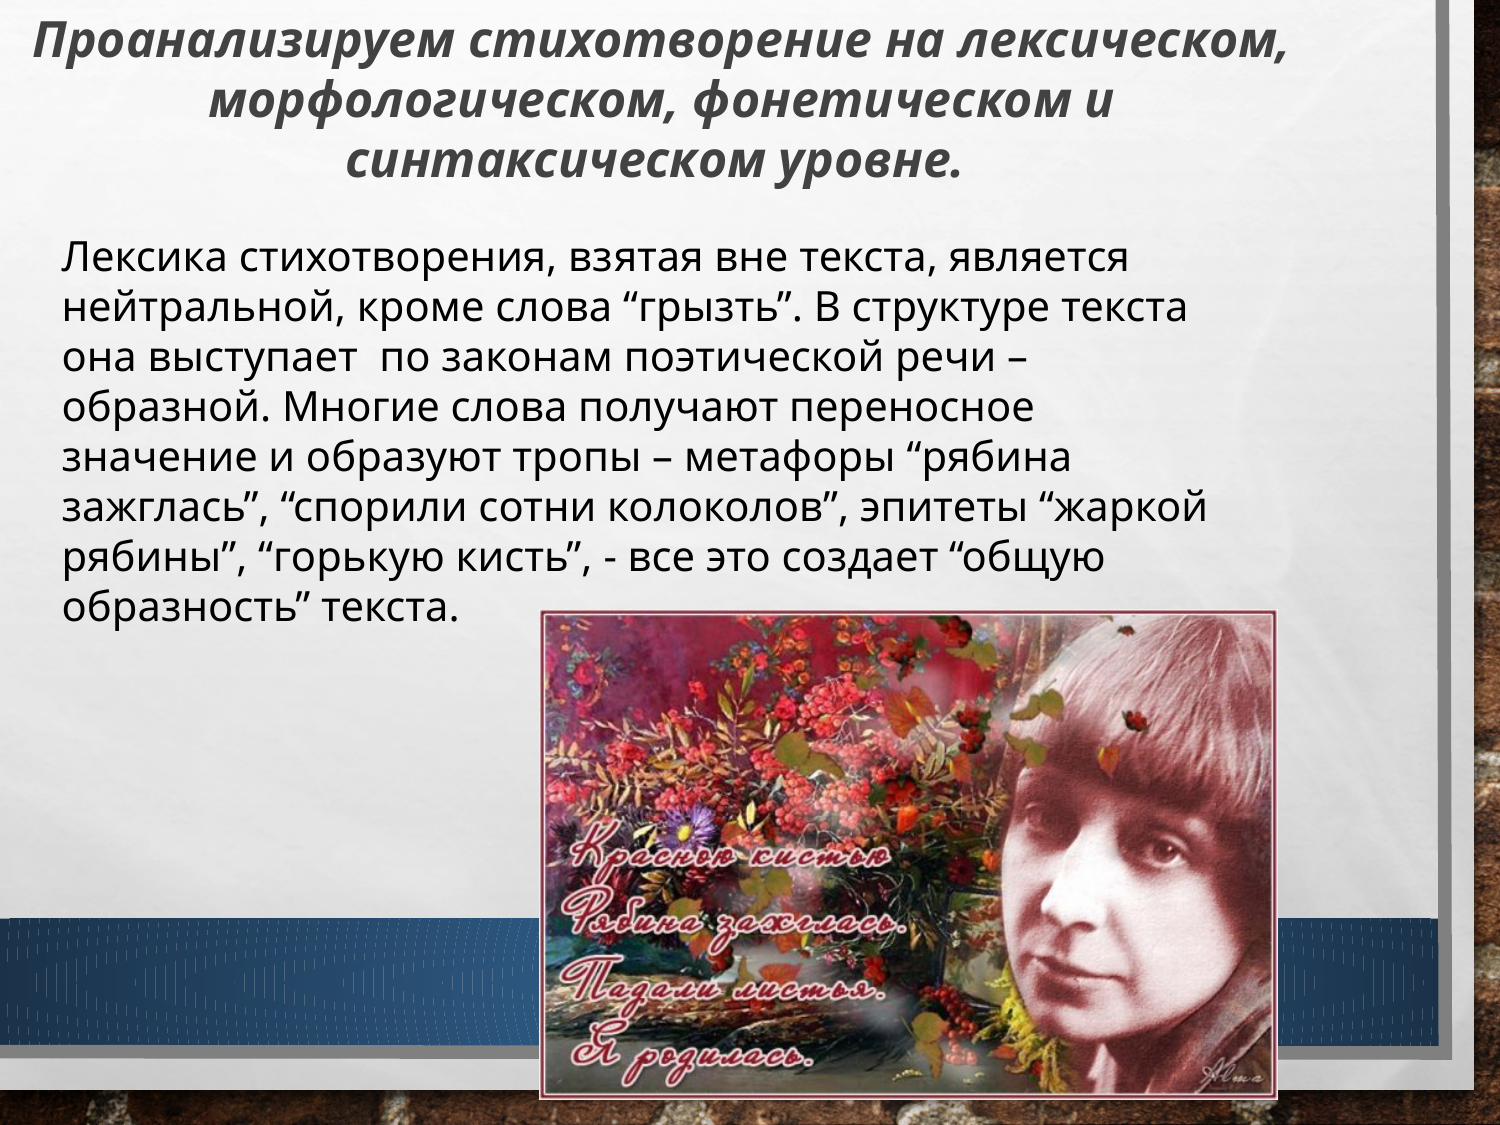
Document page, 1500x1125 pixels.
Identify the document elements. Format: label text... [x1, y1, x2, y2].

picture [0, 0, 1500, 1125]
text_box Лексика стихотворения, взятая вне текста, является нейтральной, кроме слова “грызть”. В структуре текста она выступает по законам поэтической речи – образной. Многие слова получают переносное значение и образуют тропы – метафоры “рябина зажглась”, “спорили сотни колоколов”, эпитеты “жаркой рябины”, “горькую кисть”, - все это создает “общую образность” текста. [46, 222, 1231, 638]
text_box Проанализируем стихотворение на лексическом, морфологическом, фонетическом и синтаксическом уровне. [0, 0, 1325, 195]
